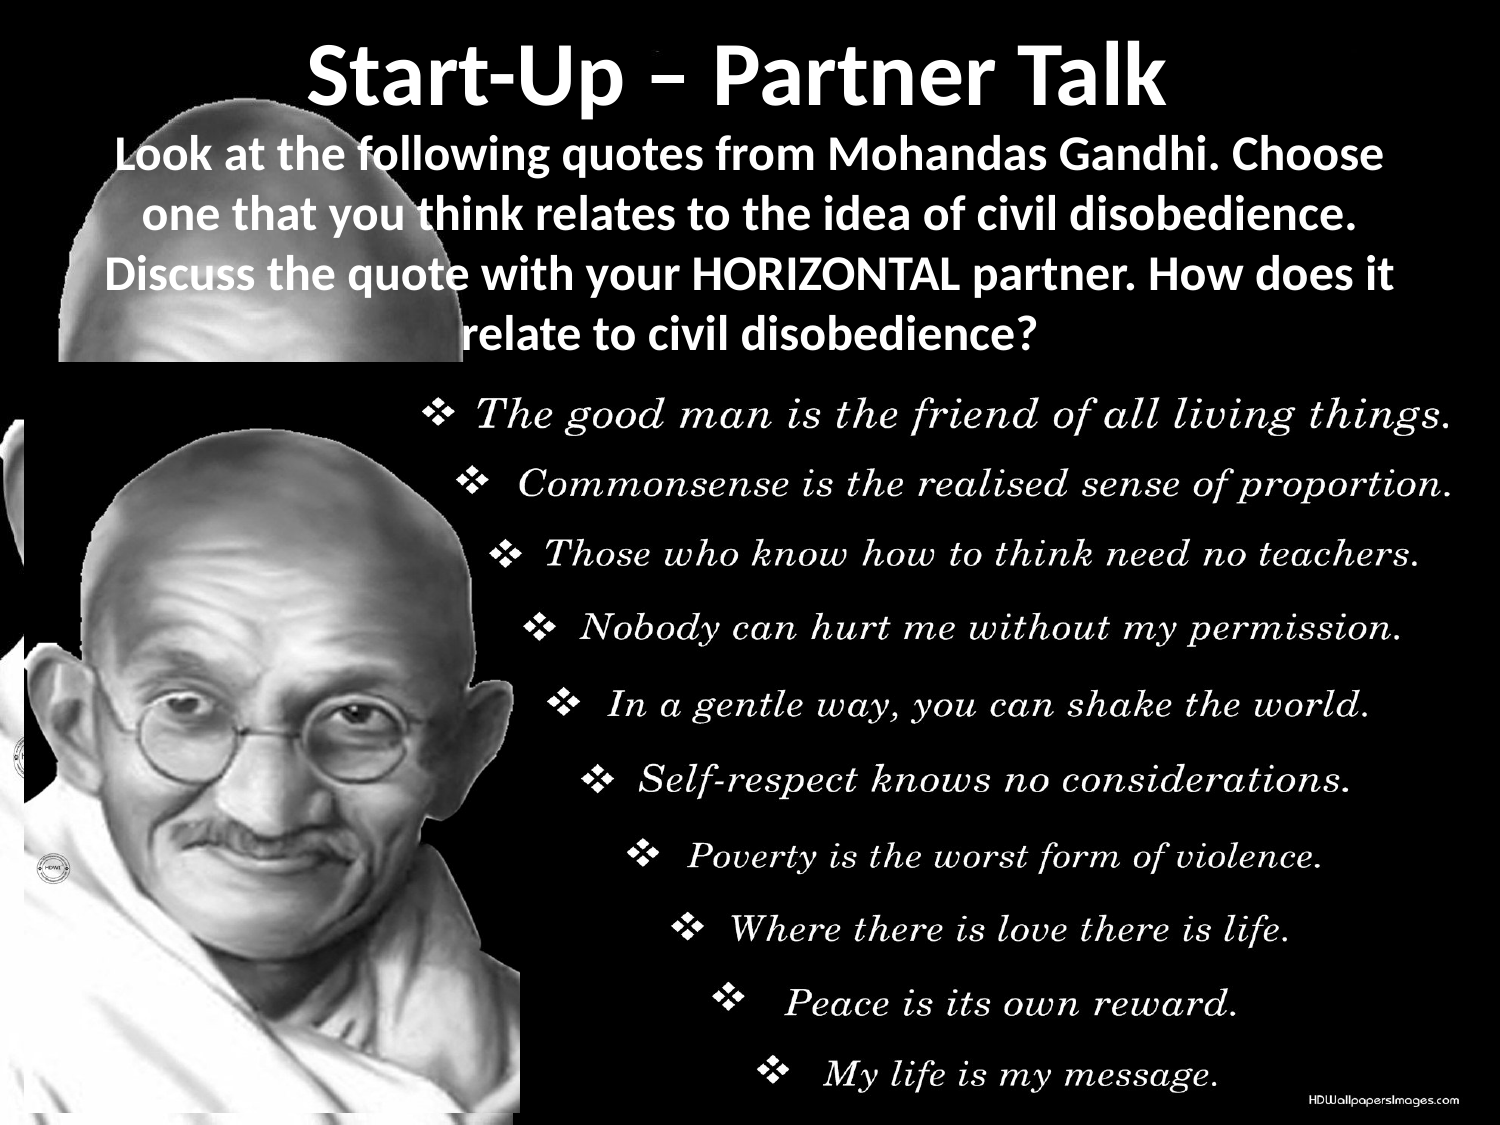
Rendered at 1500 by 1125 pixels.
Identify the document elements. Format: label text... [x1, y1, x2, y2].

title Start-Up – Partner Talk [62, 0, 1413, 163]
picture [0, 0, 1500, 1125]
list Look at the following quotes from Mohandas Gandhi. Choose one that you think relates to the idea of civil disobedience. Discuss the quote with your HORIZONTAL partner. How does it relate to civil disobedience? [75, 112, 1425, 360]
